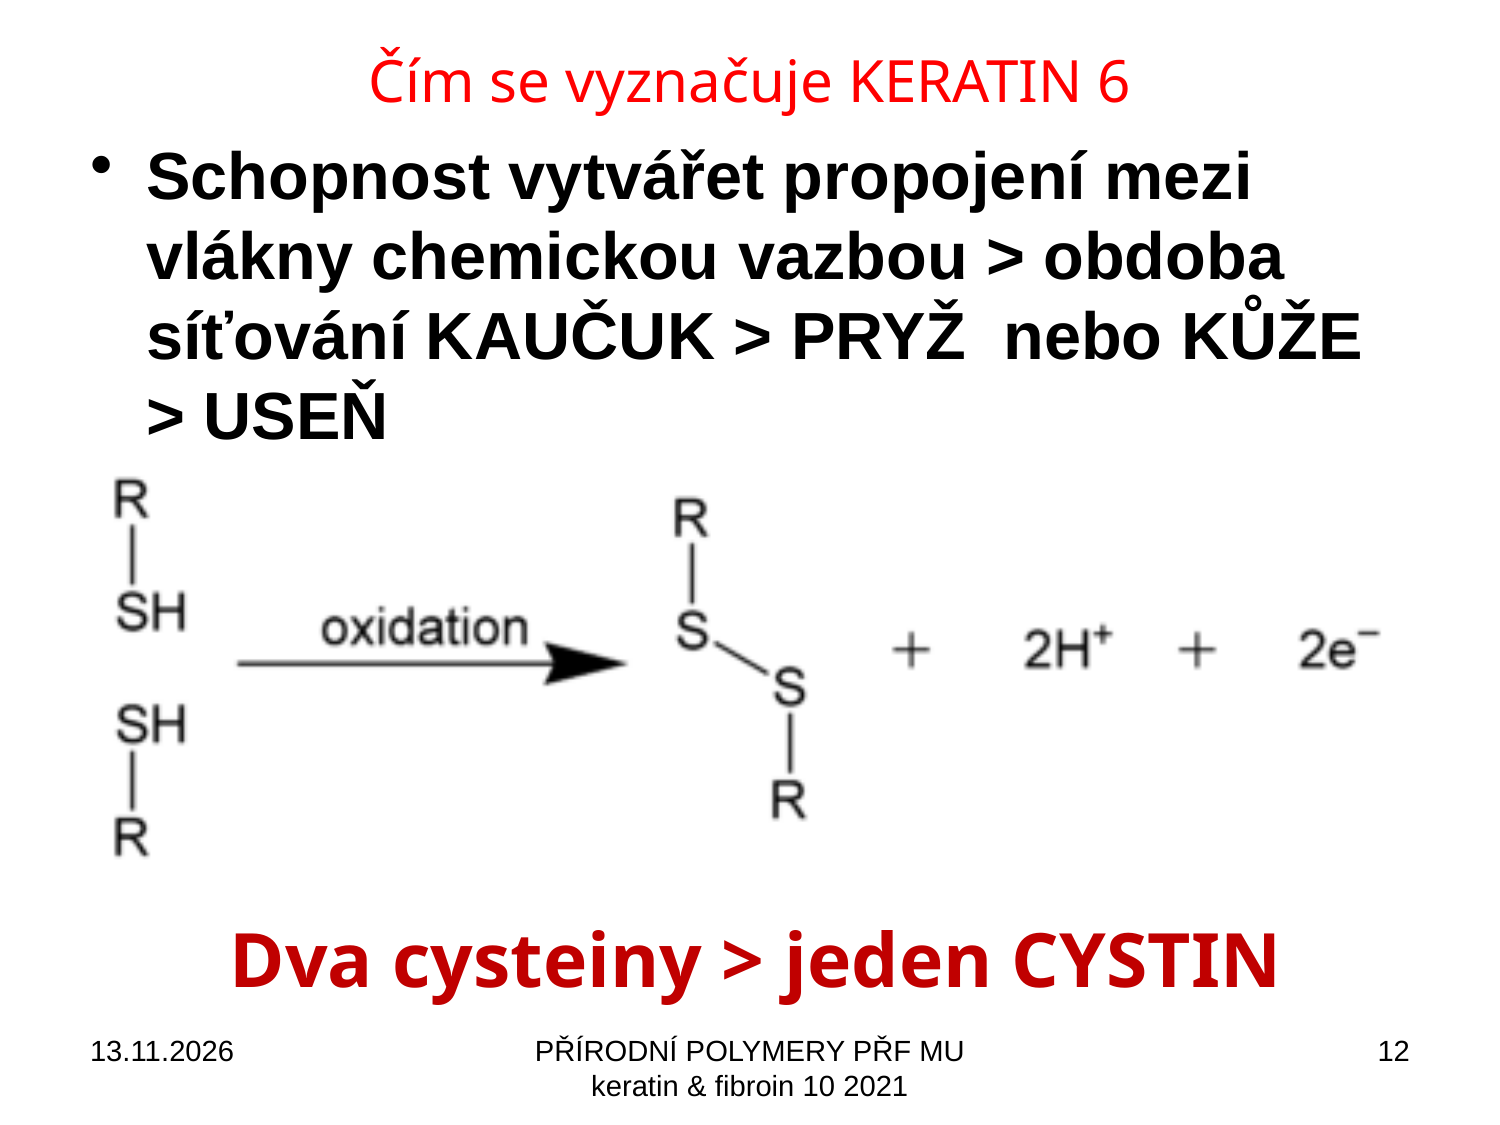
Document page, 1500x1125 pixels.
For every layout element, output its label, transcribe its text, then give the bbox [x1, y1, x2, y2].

list Schopnost vytvářet propojení mezi vlákny chemickou vazbou > obdoba síťování KAUČUK > PRYŽ nebo KŮŽE > USEŇ [74, 125, 1426, 455]
text_box Dva cysteiny > jeden CYSTIN [123, 905, 1388, 1010]
footer PŘÍRODNÍ POLYMERY PŘF MU keratin & fibroin 10 2021 [512, 1024, 988, 1103]
title Čím se vyznačuje KERATIN 6 [74, 44, 1426, 114]
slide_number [74, 1024, 426, 1103]
slide_number 12 [1074, 1024, 1426, 1103]
list Schopnost vytvářet propojení mezi vlákny chemickou vazbou > obdoba síťování KAUČUK > PRYŽ nebo KŮŽE > USEŇ [74, 890, 1426, 1006]
picture [56, 456, 1441, 882]
